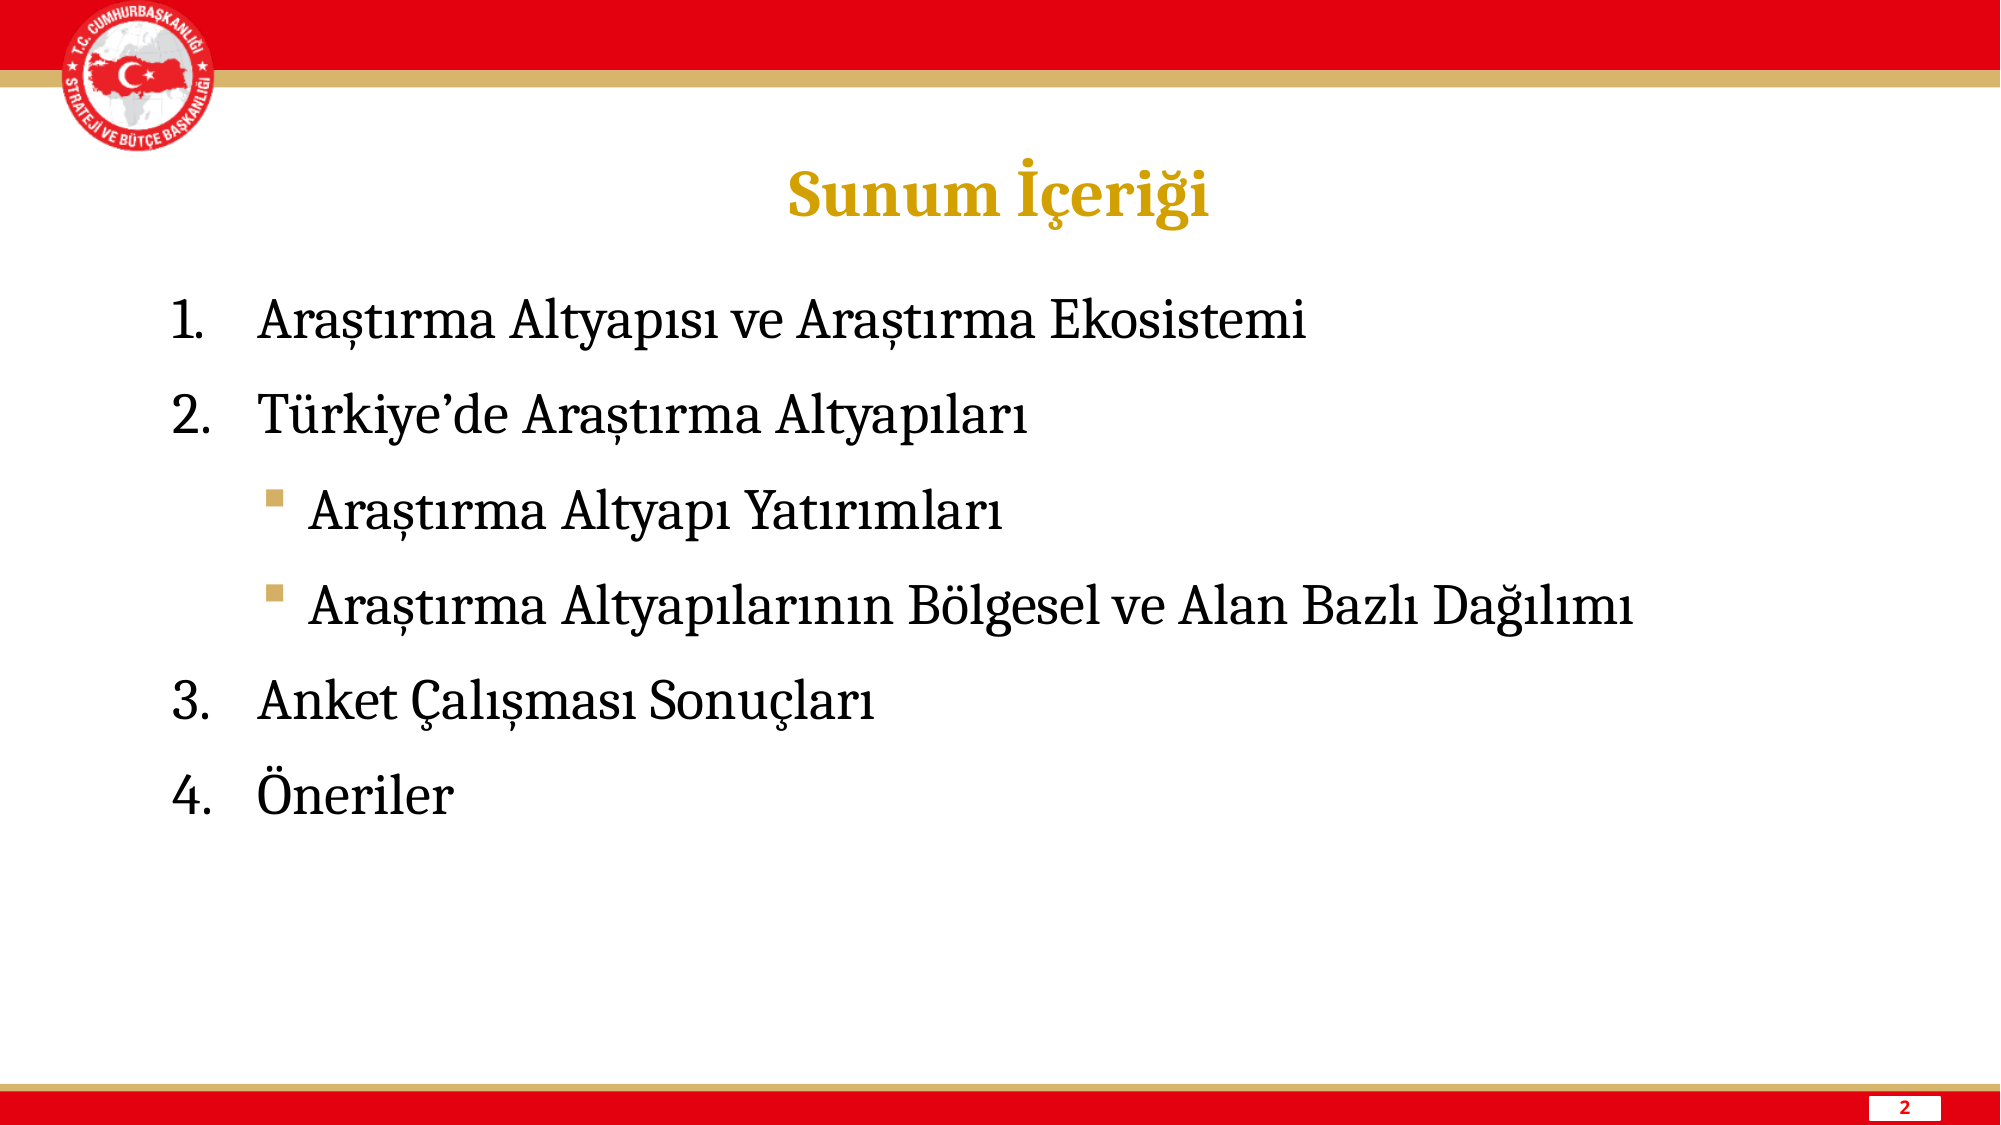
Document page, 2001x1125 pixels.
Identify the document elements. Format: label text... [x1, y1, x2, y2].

text_box Sunum İçeriği [0, 151, 2000, 238]
list Araştırma Altyapısı ve Araştırma Ekosistemi Türkiye’de Araştırma Altyapıları Araştırma Altyapı Yatırımları Araştırma Altyapılarının Bölgesel ve Alan Bazlı Dağılımı Anket Çalışması Sonuçları Öneriler [101, 273, 1917, 1059]
picture [61, 0, 215, 152]
